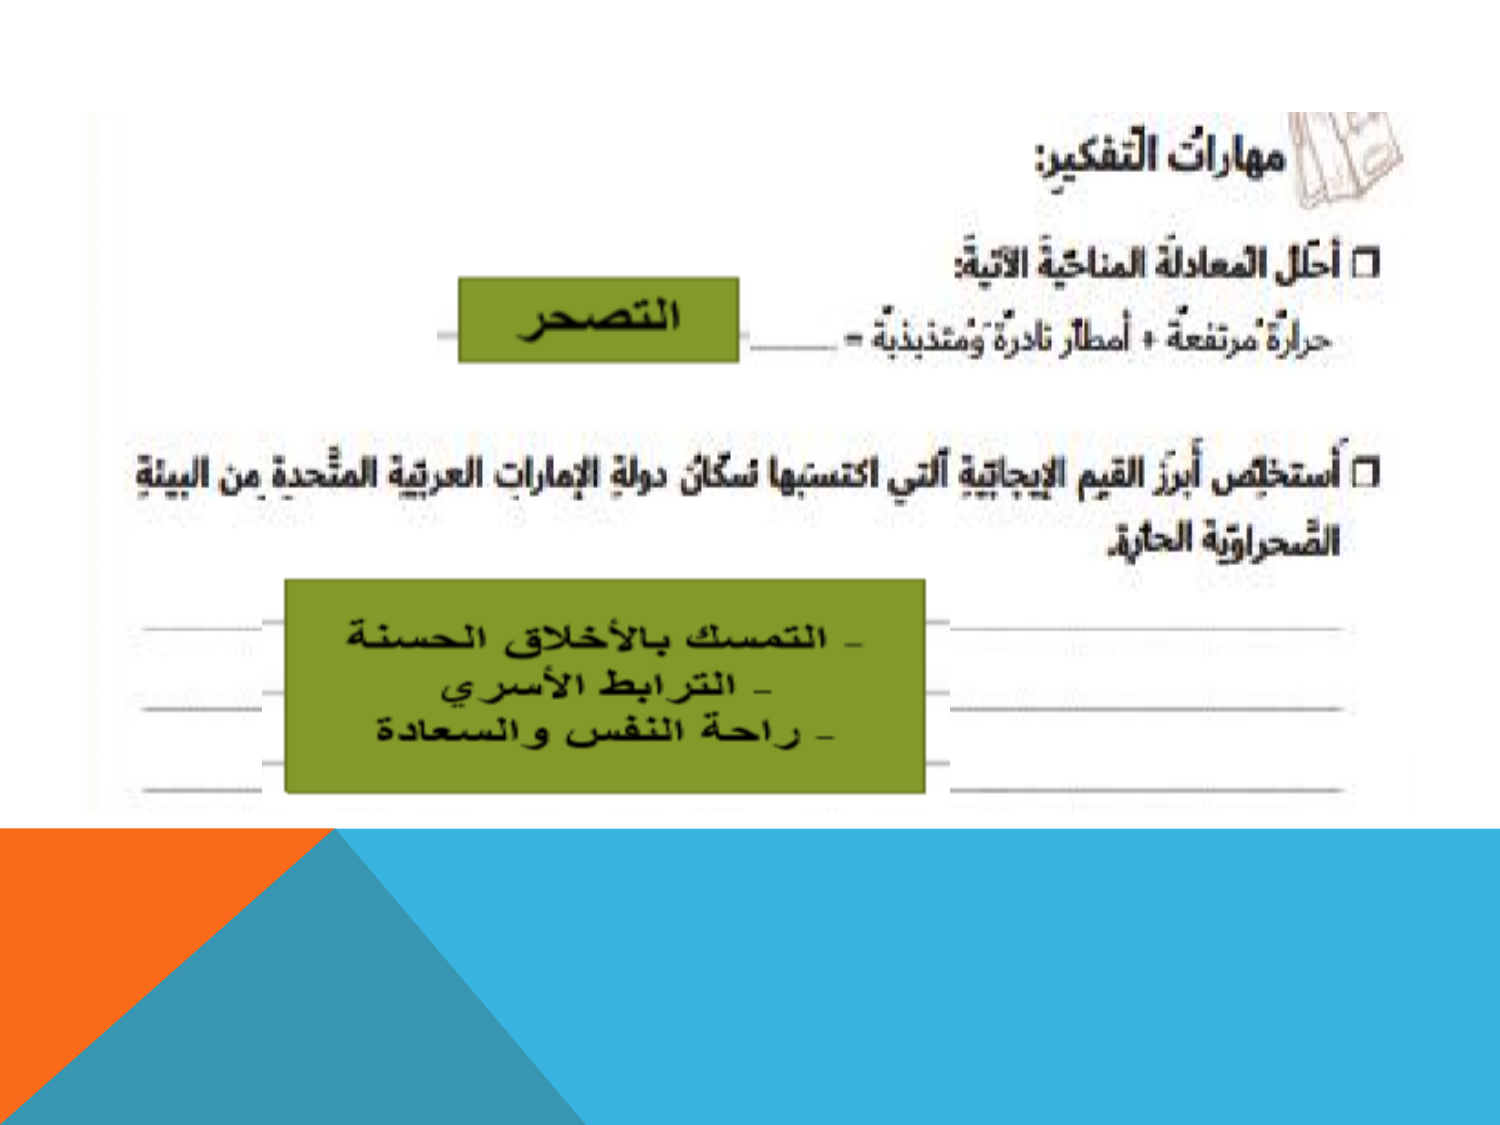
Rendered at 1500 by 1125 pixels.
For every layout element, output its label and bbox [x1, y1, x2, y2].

picture [87, 112, 1413, 813]
